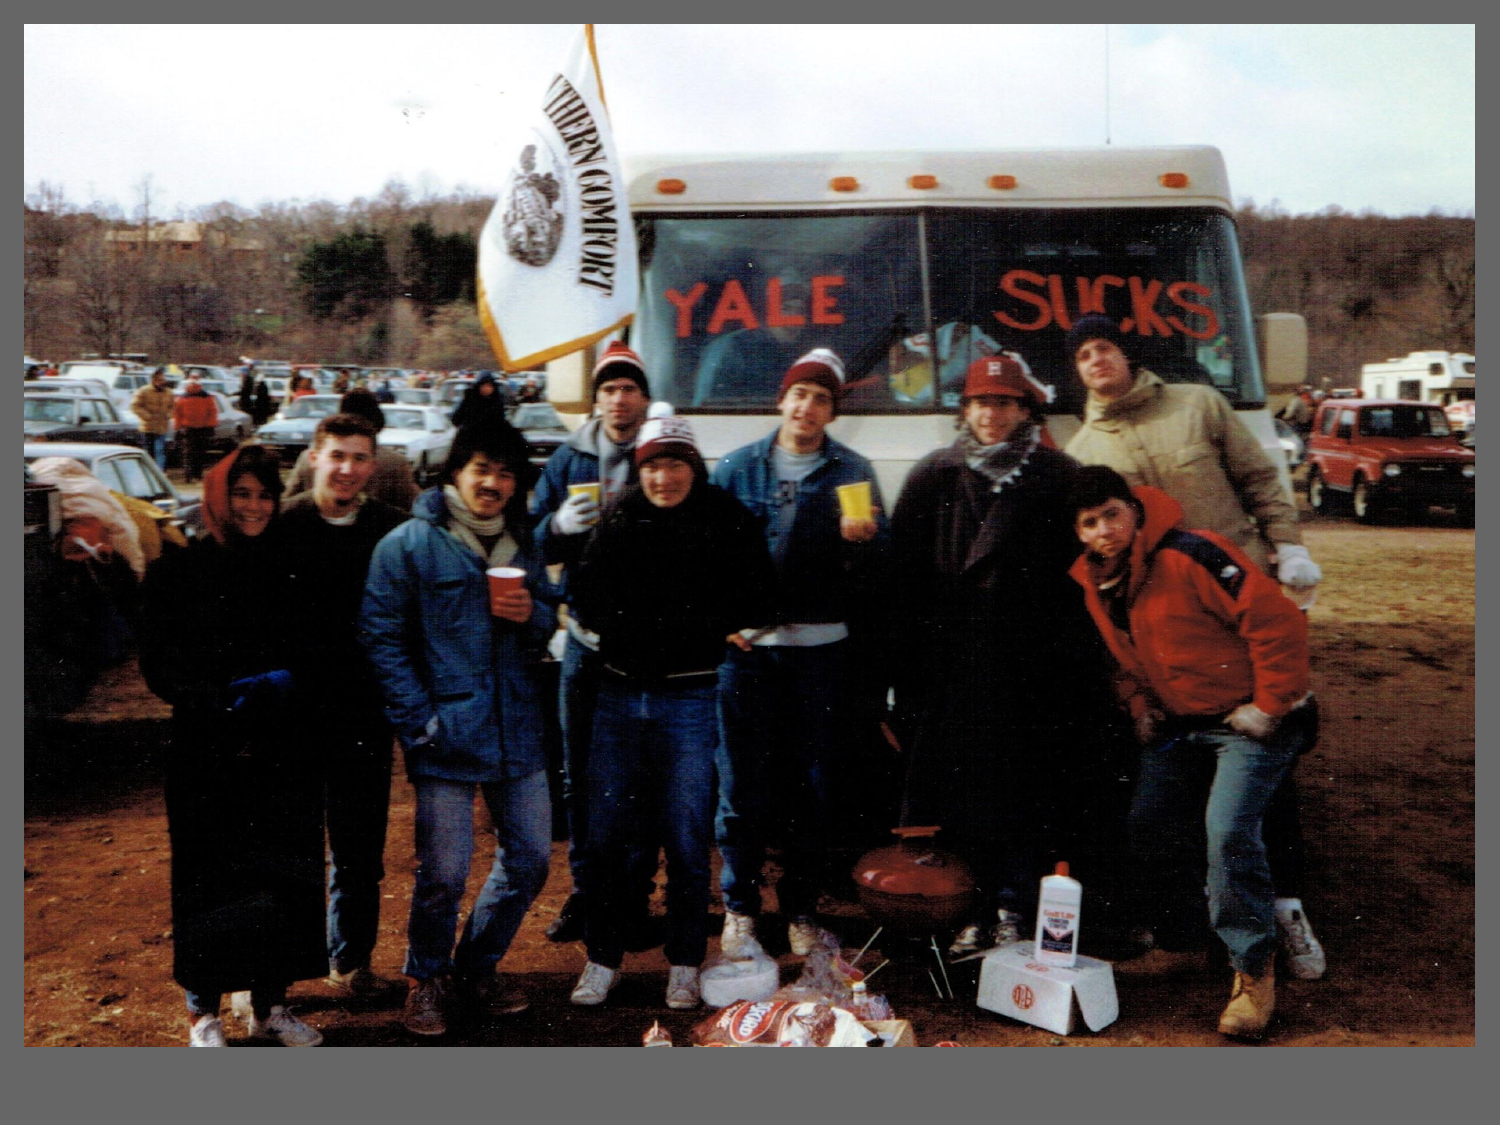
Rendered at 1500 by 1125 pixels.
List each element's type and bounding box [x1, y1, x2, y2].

picture [24, 24, 1476, 1047]
